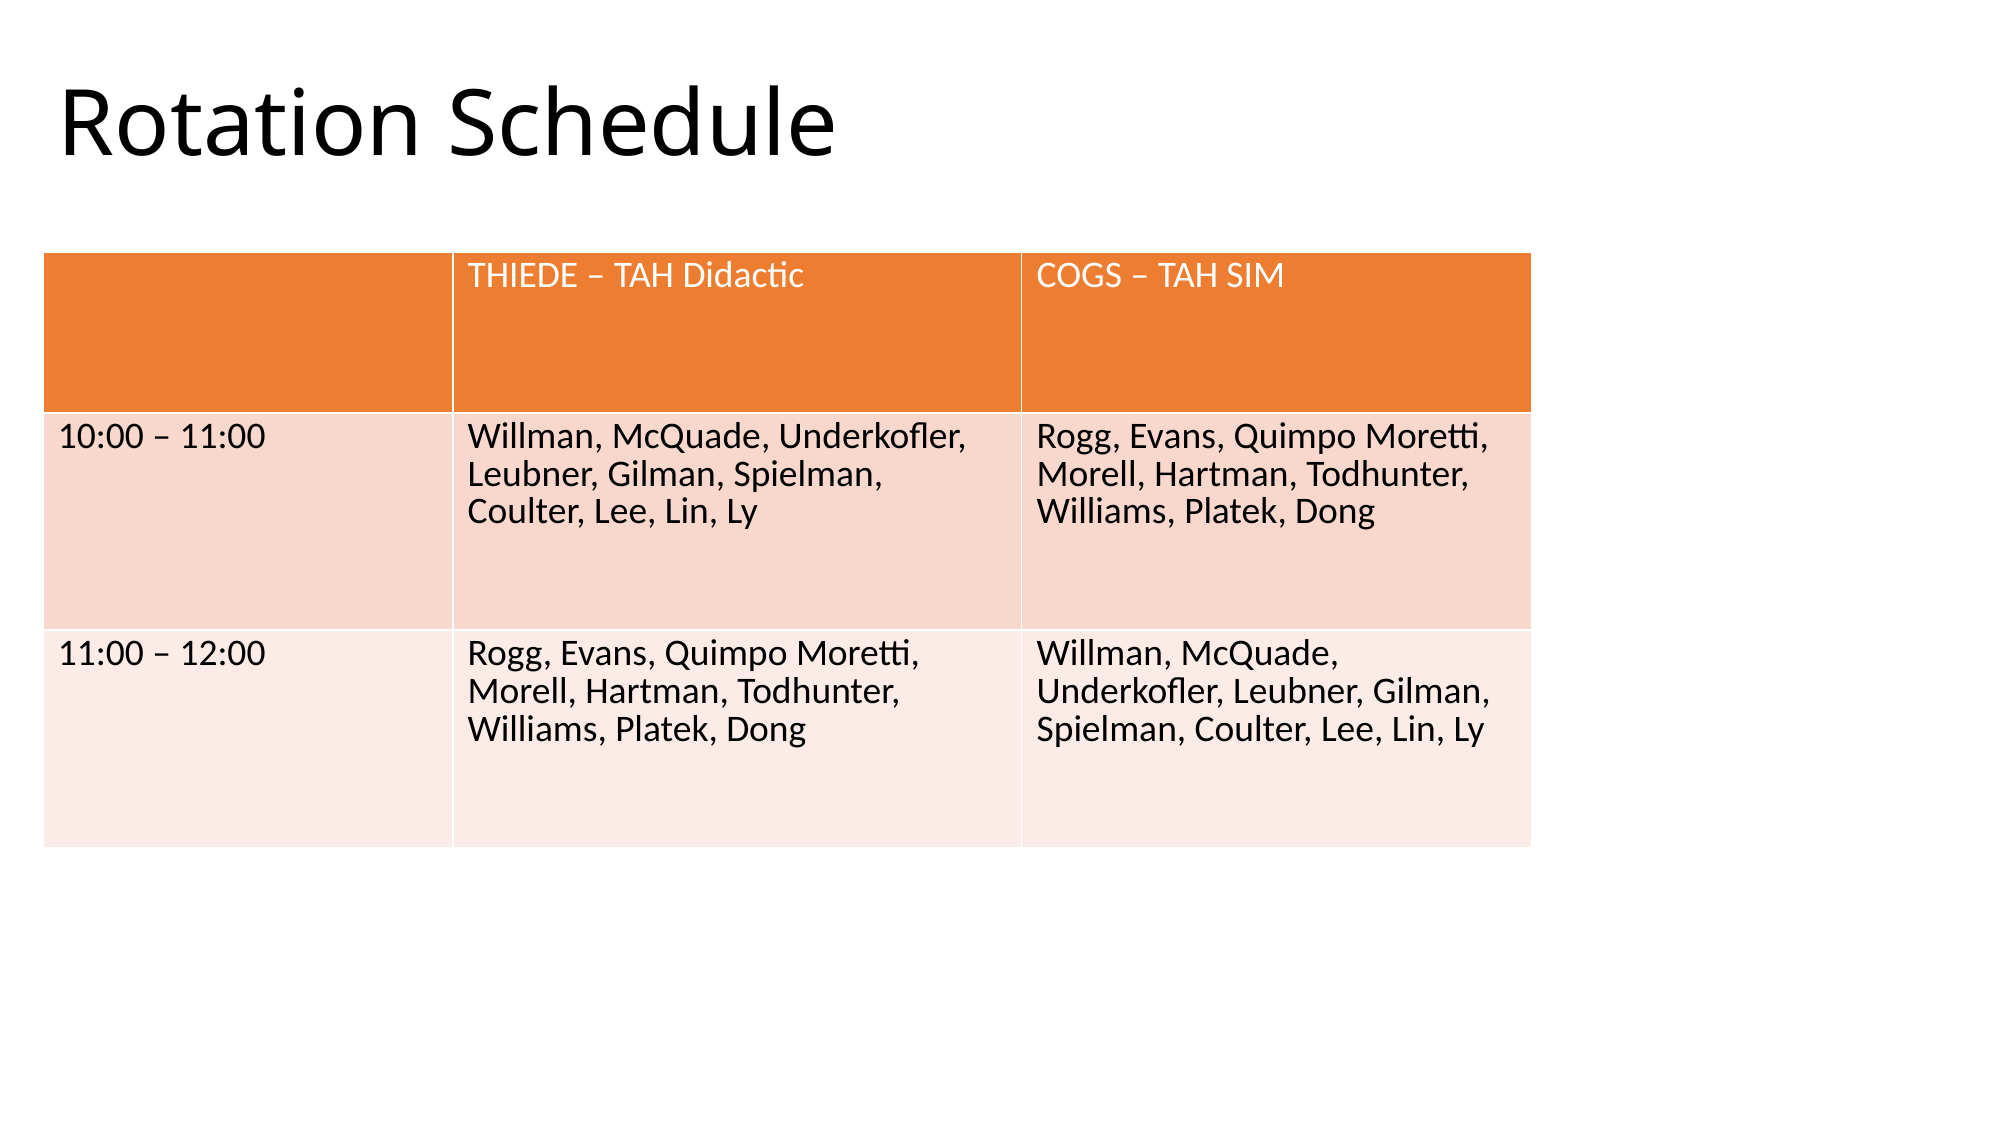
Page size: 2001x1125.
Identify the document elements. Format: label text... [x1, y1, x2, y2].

table_cell Rogg, Evans, Quimpo Moretti, Morell, Hartman, Todhunter, Williams, Platek, Dong [1022, 414, 1531, 629]
table_header COGS – TAH SIM [1022, 253, 1531, 412]
table_cell 11:00 – 12:00 [44, 631, 452, 847]
table_cell Rogg, Evans, Quimpo Moretti, Morell, Hartman, Todhunter, Williams, Platek, Dong [454, 631, 1021, 847]
table_header THIEDE – TAH Didactic [454, 253, 1021, 412]
table_cell Willman, McQuade, Underkofler, Leubner, Gilman, Spielman, Coulter, Lee, Lin, Ly [1022, 631, 1531, 847]
table_header [44, 253, 452, 412]
table_cell 10:00 – 11:00 [44, 414, 452, 629]
table_cell Willman, McQuade, Underkofler, Leubner, Gilman, Spielman, Coulter, Lee, Lin, Ly [454, 414, 1021, 629]
title Rotation Schedule [42, 17, 1768, 235]
